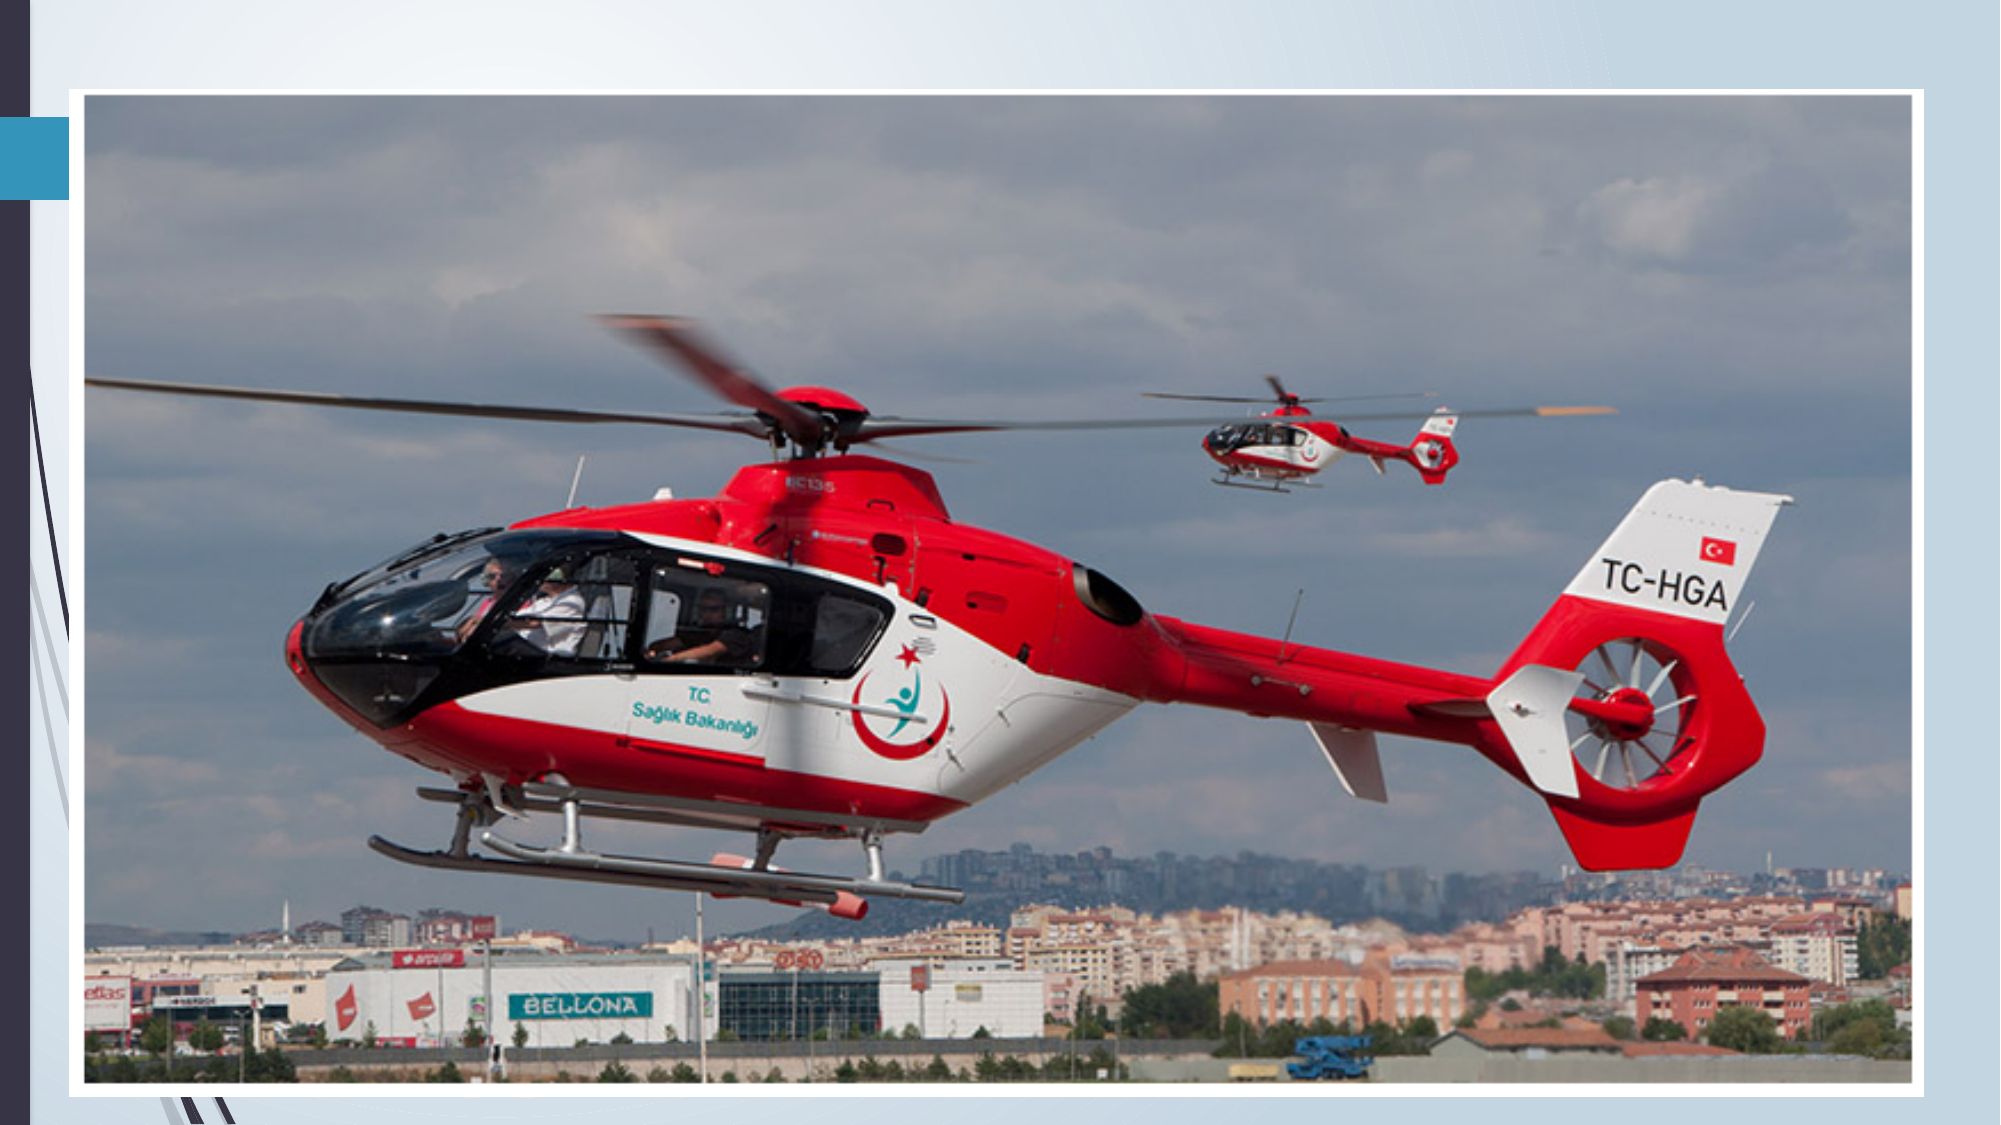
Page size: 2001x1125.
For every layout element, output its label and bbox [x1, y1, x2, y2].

list [69, 88, 1925, 1097]
